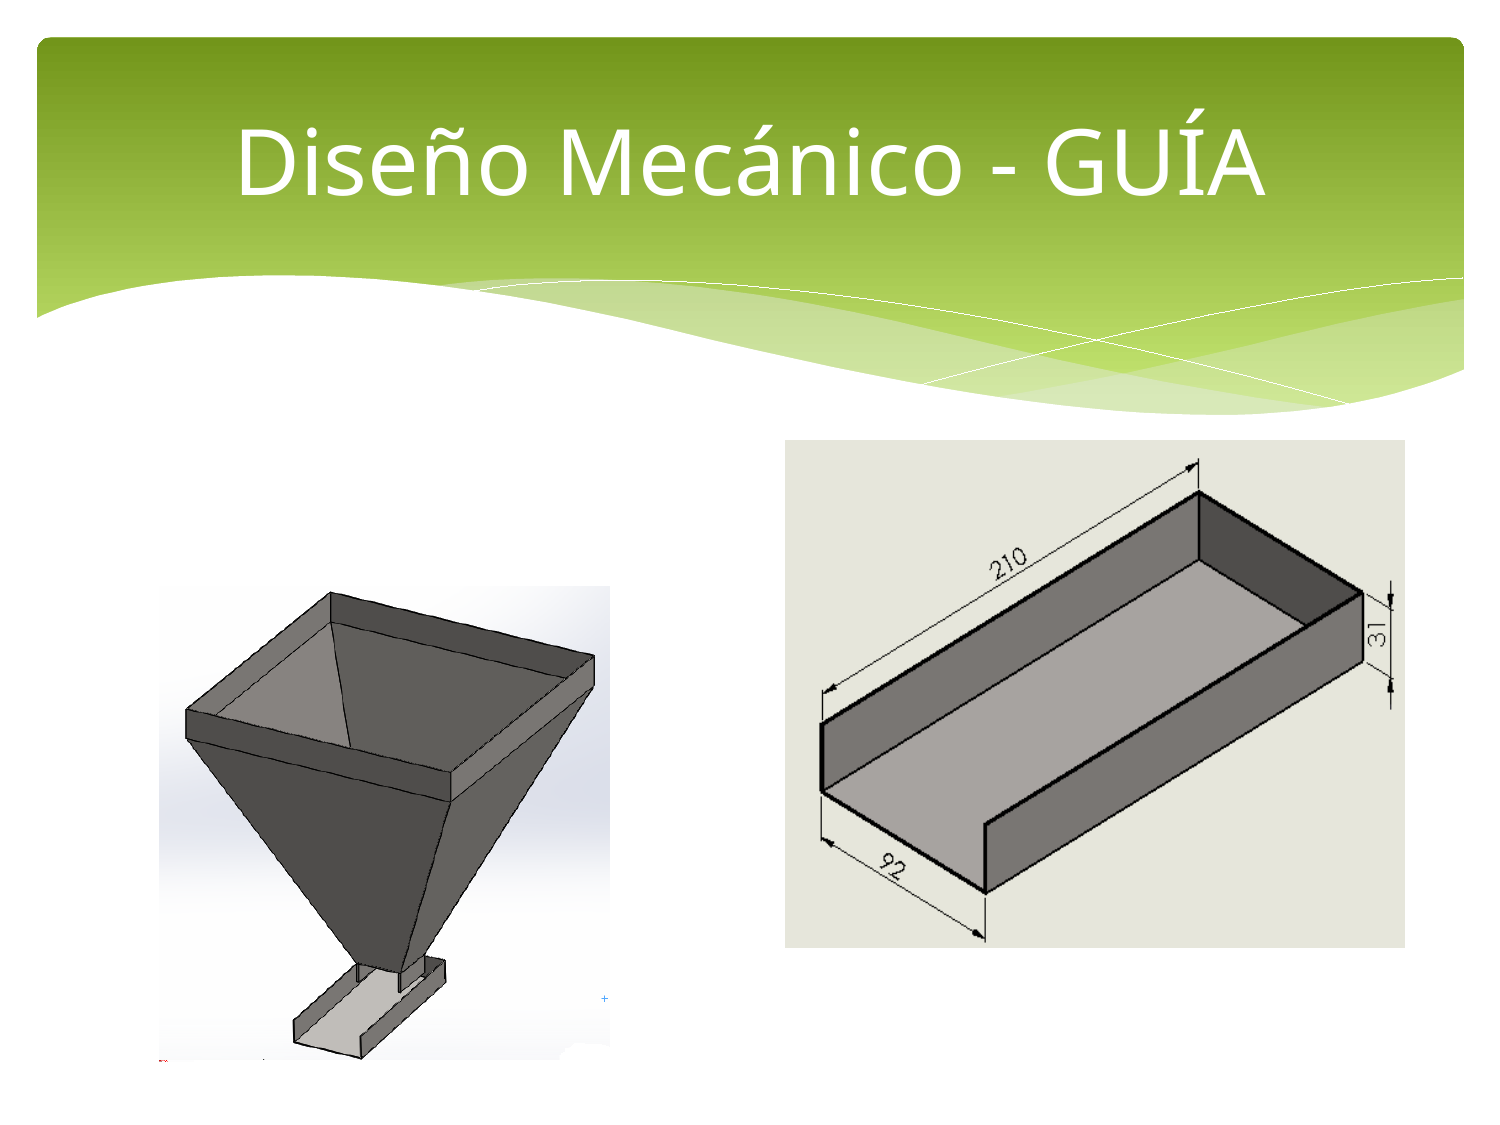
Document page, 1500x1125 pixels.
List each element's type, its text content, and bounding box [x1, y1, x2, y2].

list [785, 440, 1406, 948]
title Diseño Mecánico - GUÍA [75, 55, 1425, 261]
picture [159, 585, 610, 1062]
